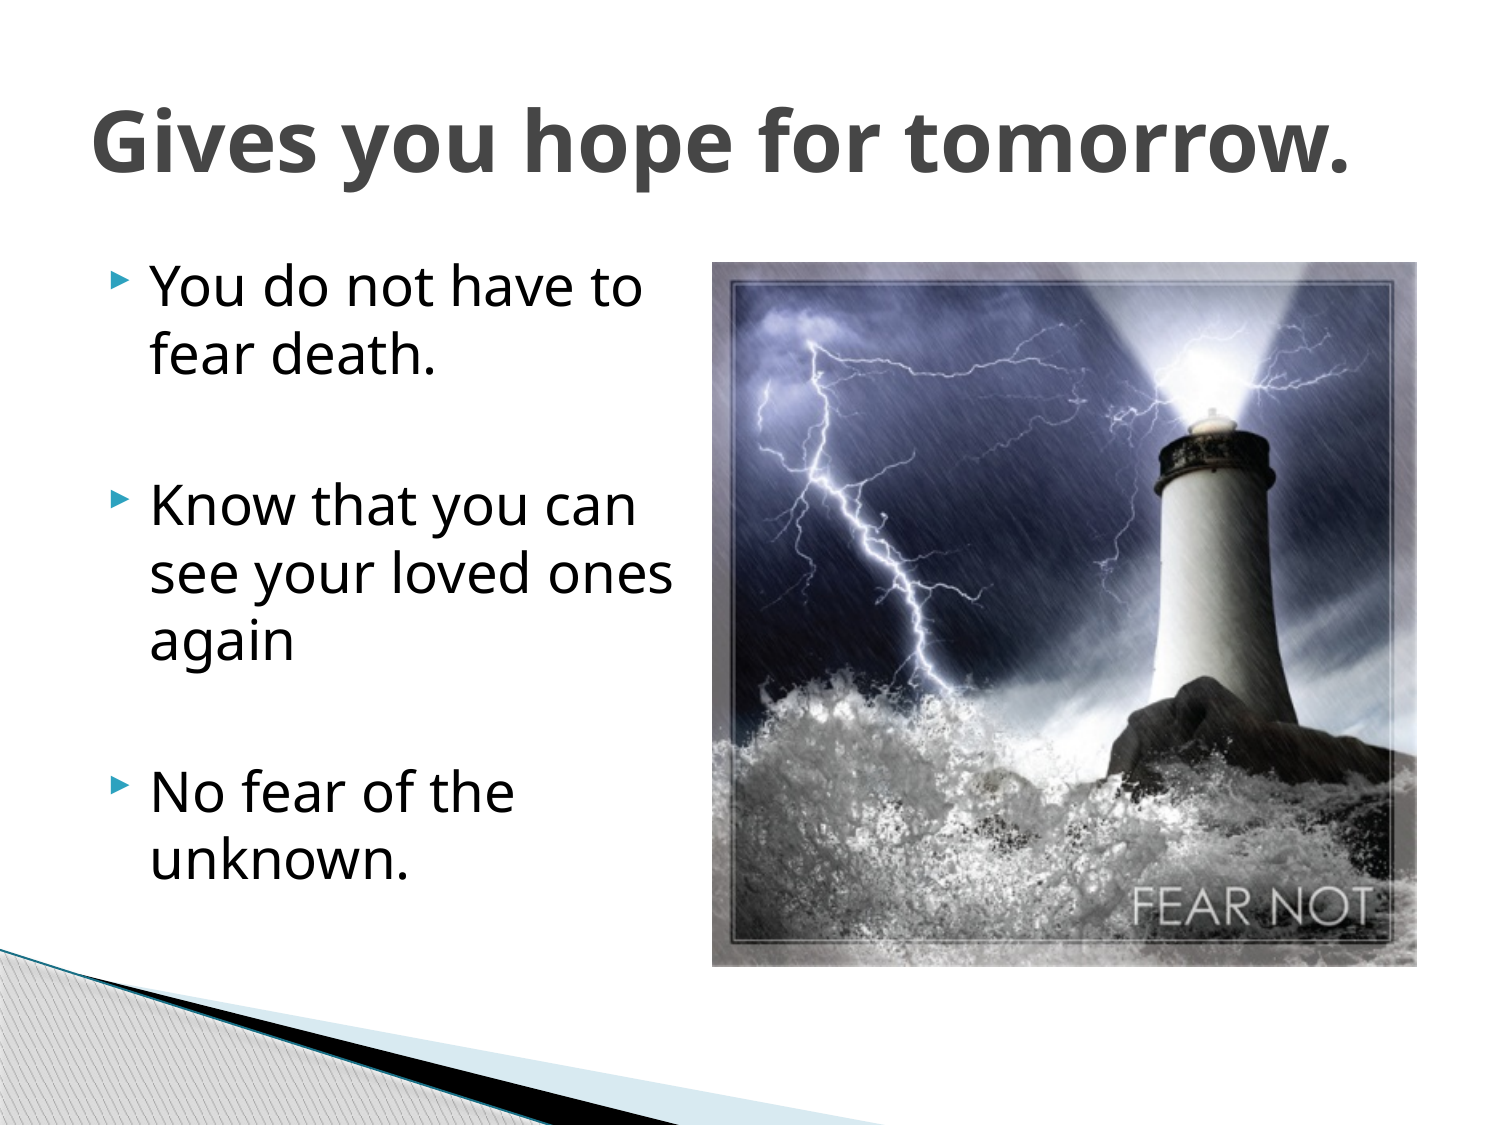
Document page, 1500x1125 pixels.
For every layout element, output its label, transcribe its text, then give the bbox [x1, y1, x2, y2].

title Gives you hope for tomorrow. [75, 45, 1425, 233]
picture [712, 262, 1418, 968]
list You do not have to fear death. Know that you can see your loved ones again No fear of the unknown. [75, 243, 750, 986]
